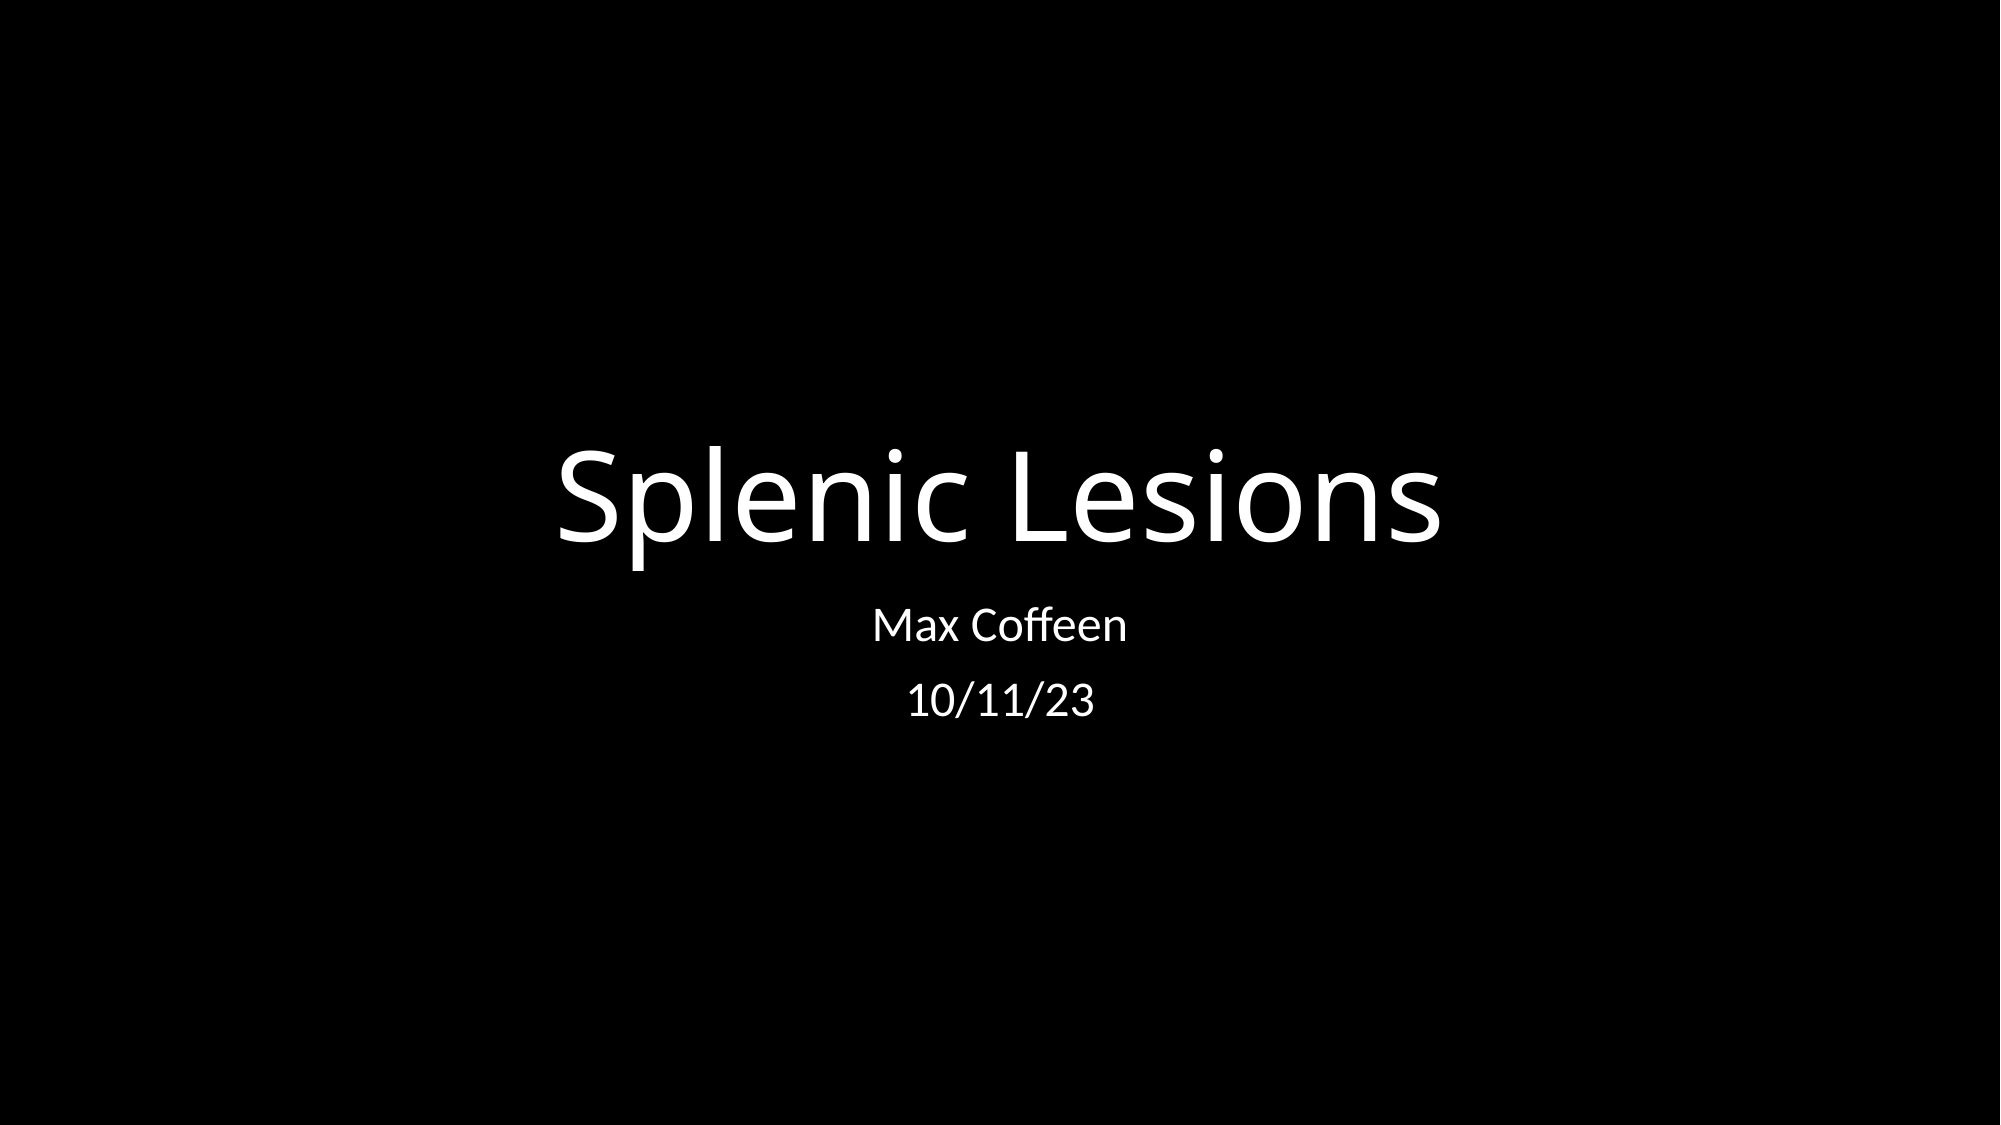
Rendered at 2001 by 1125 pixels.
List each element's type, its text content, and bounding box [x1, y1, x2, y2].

subtitle Max Coffeen 10/11/23 [249, 590, 1750, 863]
title Splenic Lesions [249, 184, 1750, 576]
